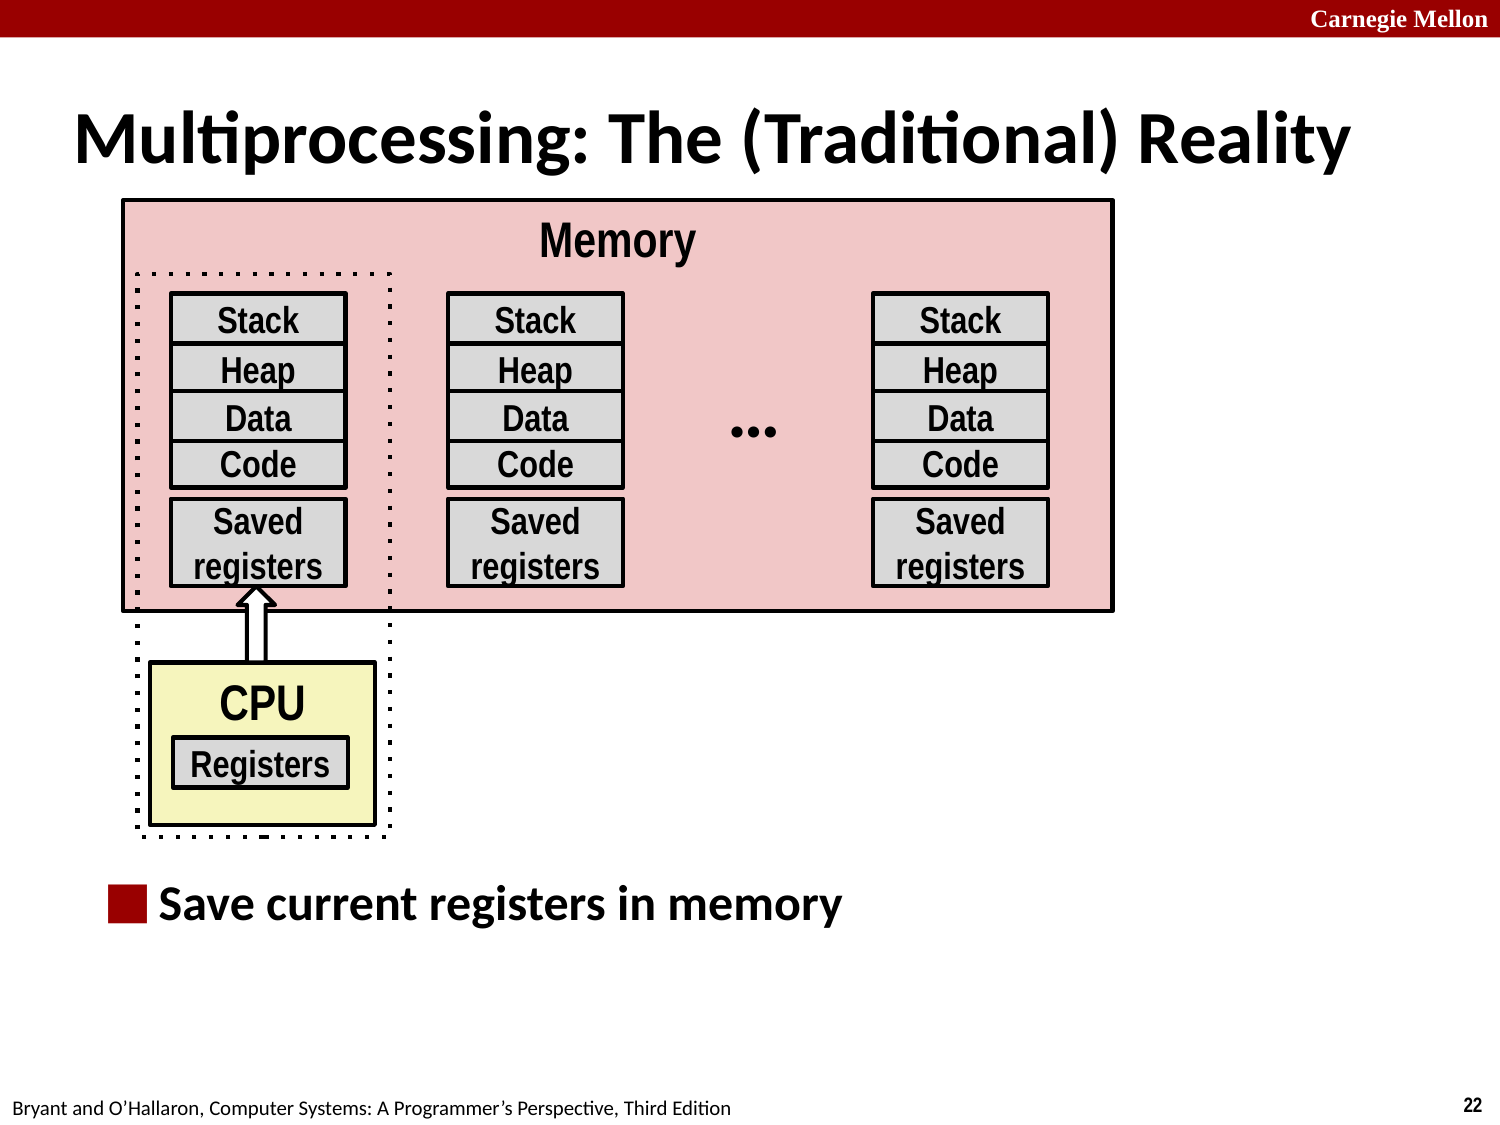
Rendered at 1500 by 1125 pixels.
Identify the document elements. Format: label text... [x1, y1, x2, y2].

text_box Data [447, 390, 623, 441]
text_box [137, 273, 390, 838]
text_box Stack [872, 293, 1048, 343]
text_box Saved registers [170, 498, 346, 587]
text_box [237, 586, 276, 663]
text_box Stack [447, 293, 623, 343]
text_box Heap [872, 343, 1048, 390]
title Multiprocessing: The (Traditional) Reality [58, 71, 1450, 197]
text_box Code [447, 441, 623, 488]
text_box Saved registers [872, 498, 1048, 587]
text_box Saved registers [447, 498, 623, 587]
text_box Data [872, 390, 1048, 441]
text_box Memory [123, 199, 1113, 612]
text_box Heap [447, 343, 623, 390]
text_box Code [872, 441, 1048, 488]
list Save current registers in memory [87, 862, 1488, 950]
text_box … [712, 355, 797, 462]
